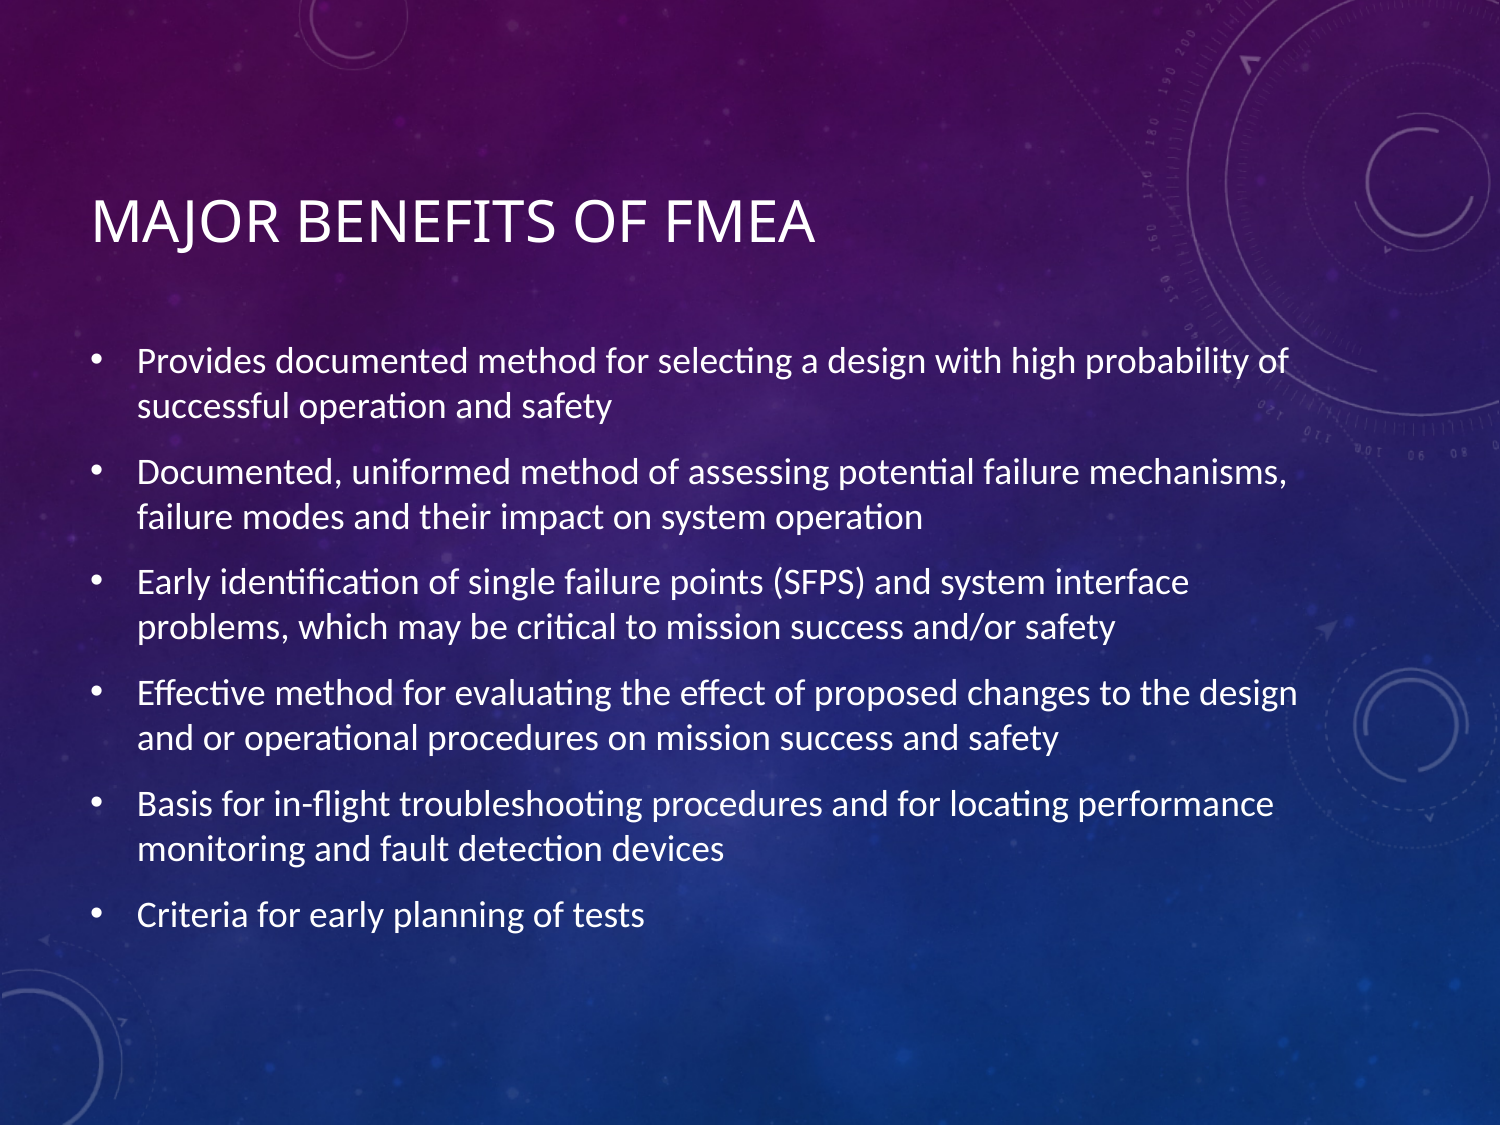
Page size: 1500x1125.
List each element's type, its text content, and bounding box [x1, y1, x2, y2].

list Provides documented method for selecting a design with high probability of successful operation and safety Documented, uniformed method of assessing potential failure mechanisms, failure modes and their impact on system operation Early identification of single failure points (SFPS) and system interface problems, which may be critical to mission success and/or safety Effective method for evaluating the effect of proposed changes to the design and or operational procedures on mission success and safety Basis for in-flight troubleshooting procedures and for locating performance monitoring and fault detection devices Criteria for early planning of tests [75, 320, 1350, 950]
title Major benefits of FMEA [75, 99, 1350, 320]
picture [0, 0, 1500, 1125]
